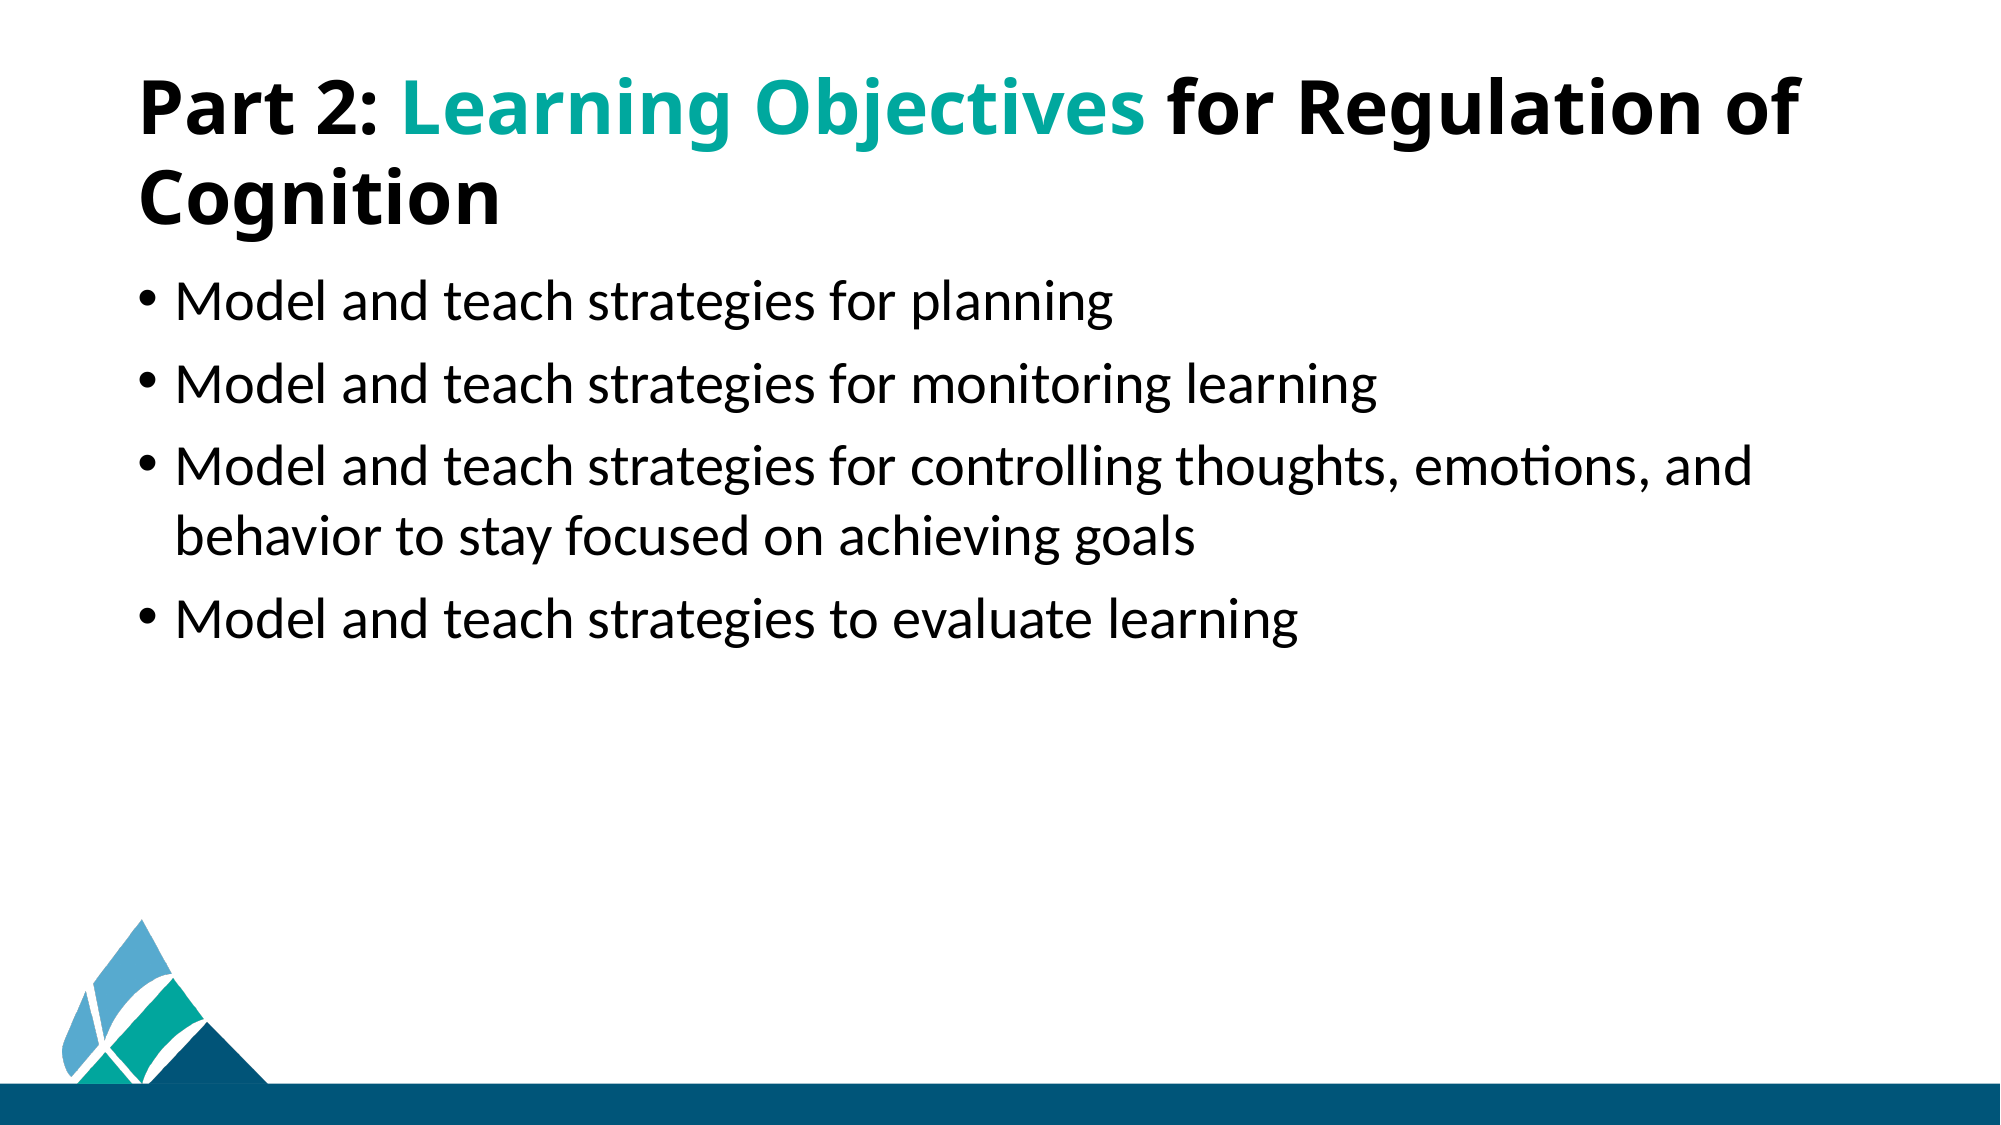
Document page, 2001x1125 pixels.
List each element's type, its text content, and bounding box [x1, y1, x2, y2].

list Model and teach strategies for planning Model and teach strategies for monitoring learning Model and teach strategies for controlling thoughts, emotions, and behavior to stay focused on achieving goals Model and teach strategies to evaluate learning [137, 262, 1863, 931]
title Part 2: Learning Objectives for Regulation of Cognition [137, 59, 2000, 240]
picture [62, 919, 268, 1083]
